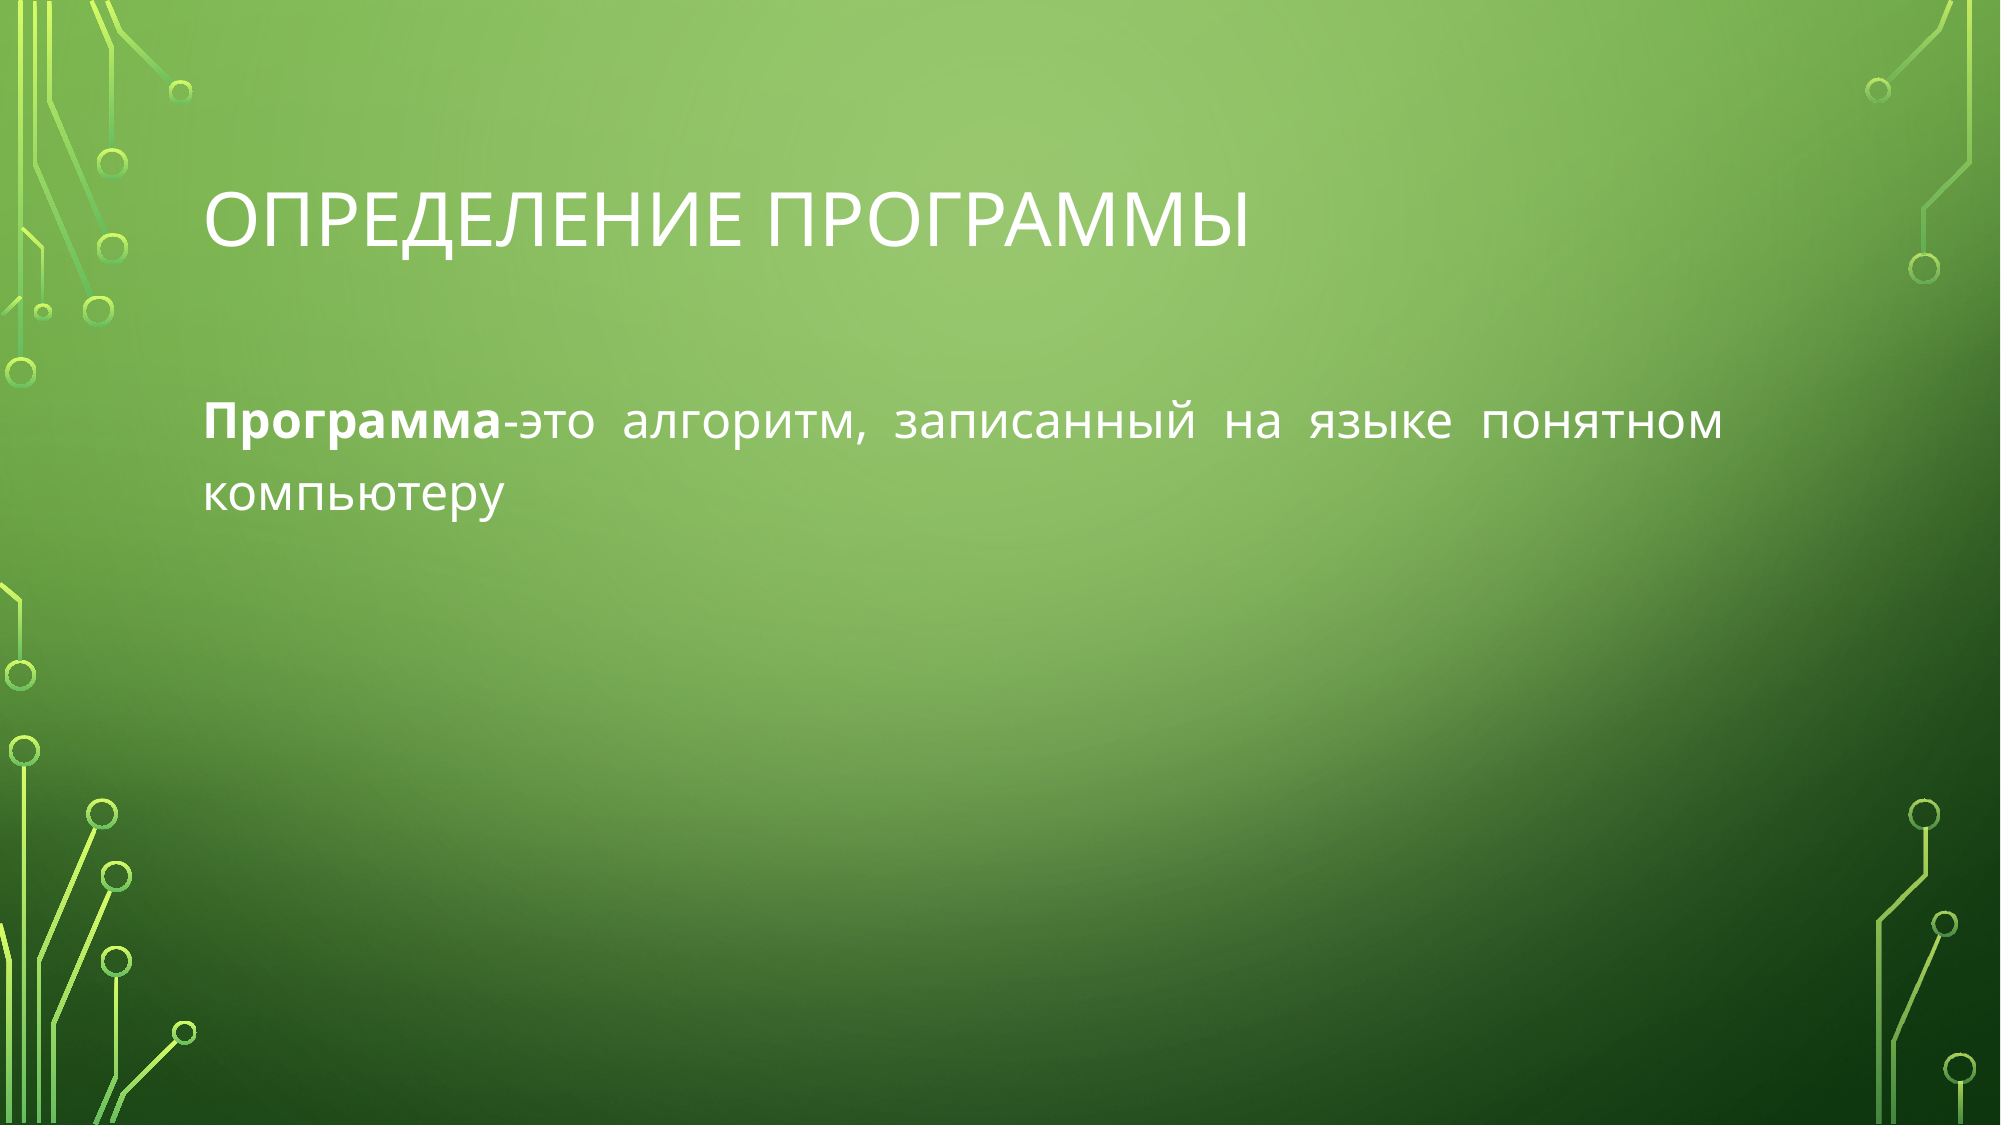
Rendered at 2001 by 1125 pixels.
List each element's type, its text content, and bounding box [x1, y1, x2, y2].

title Определение программы [187, 101, 1813, 344]
list Программа-это алгоритм, записанный на языке понятном компьютеру [187, 369, 1813, 950]
